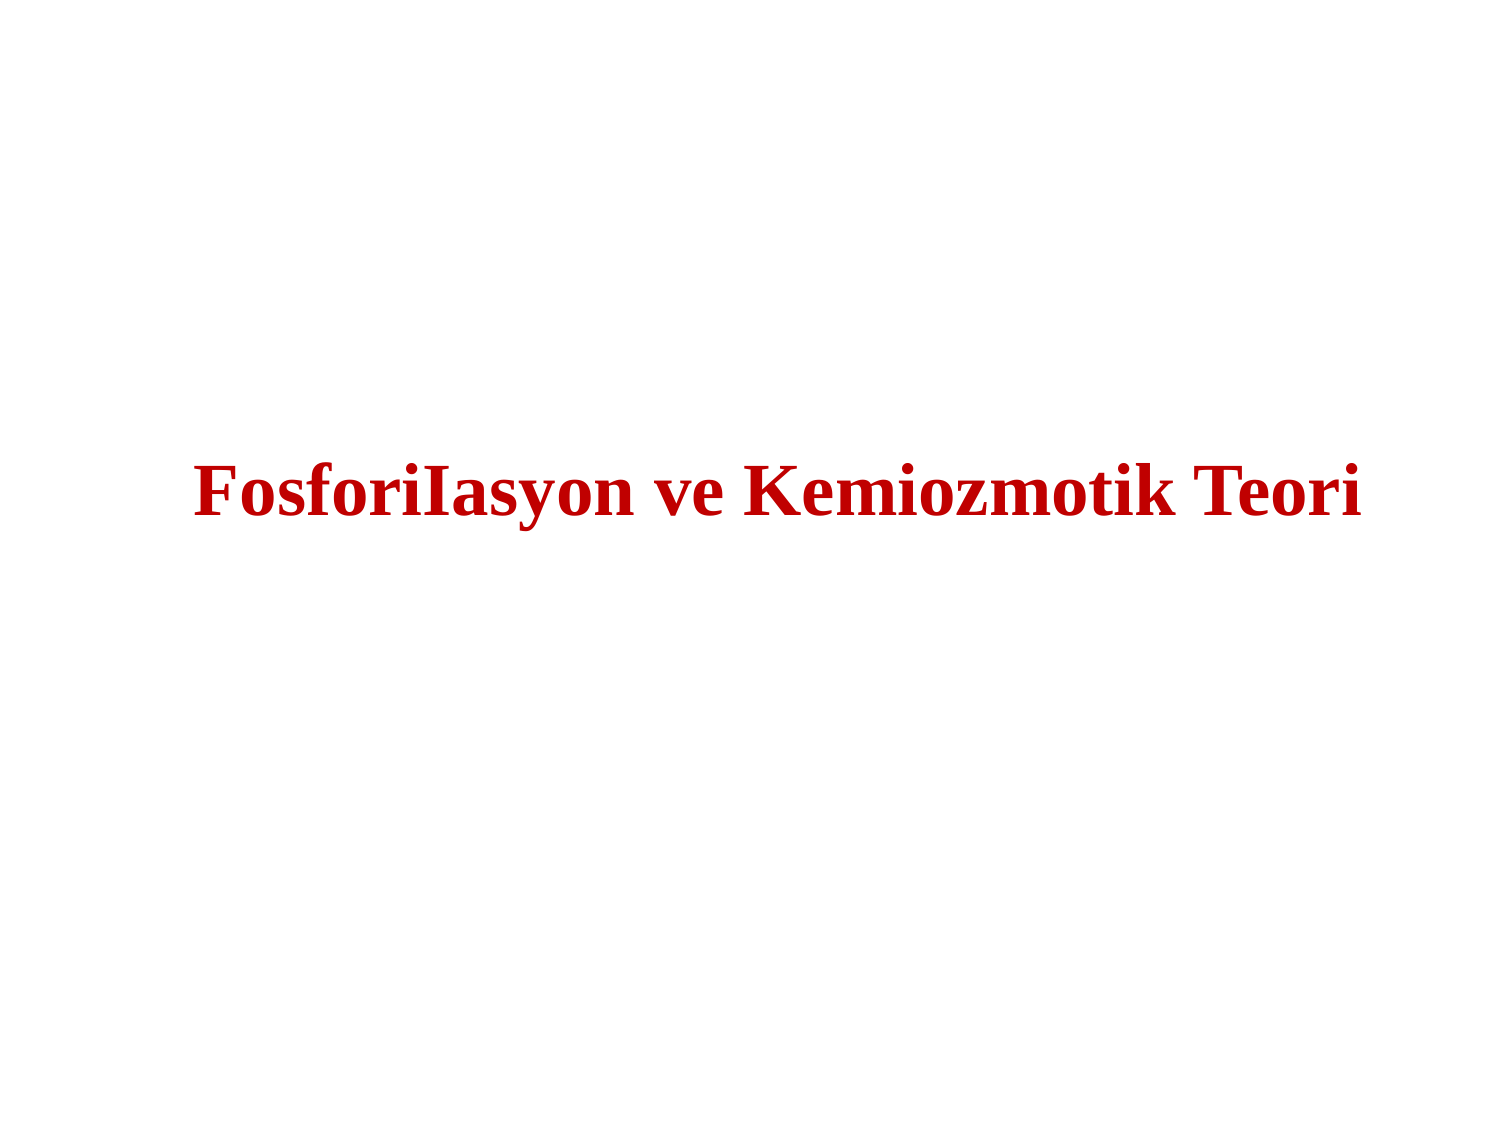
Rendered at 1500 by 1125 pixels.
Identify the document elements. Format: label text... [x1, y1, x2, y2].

text_box FosforiIasyon ve Kemiozmotik Teori [0, 433, 1407, 603]
